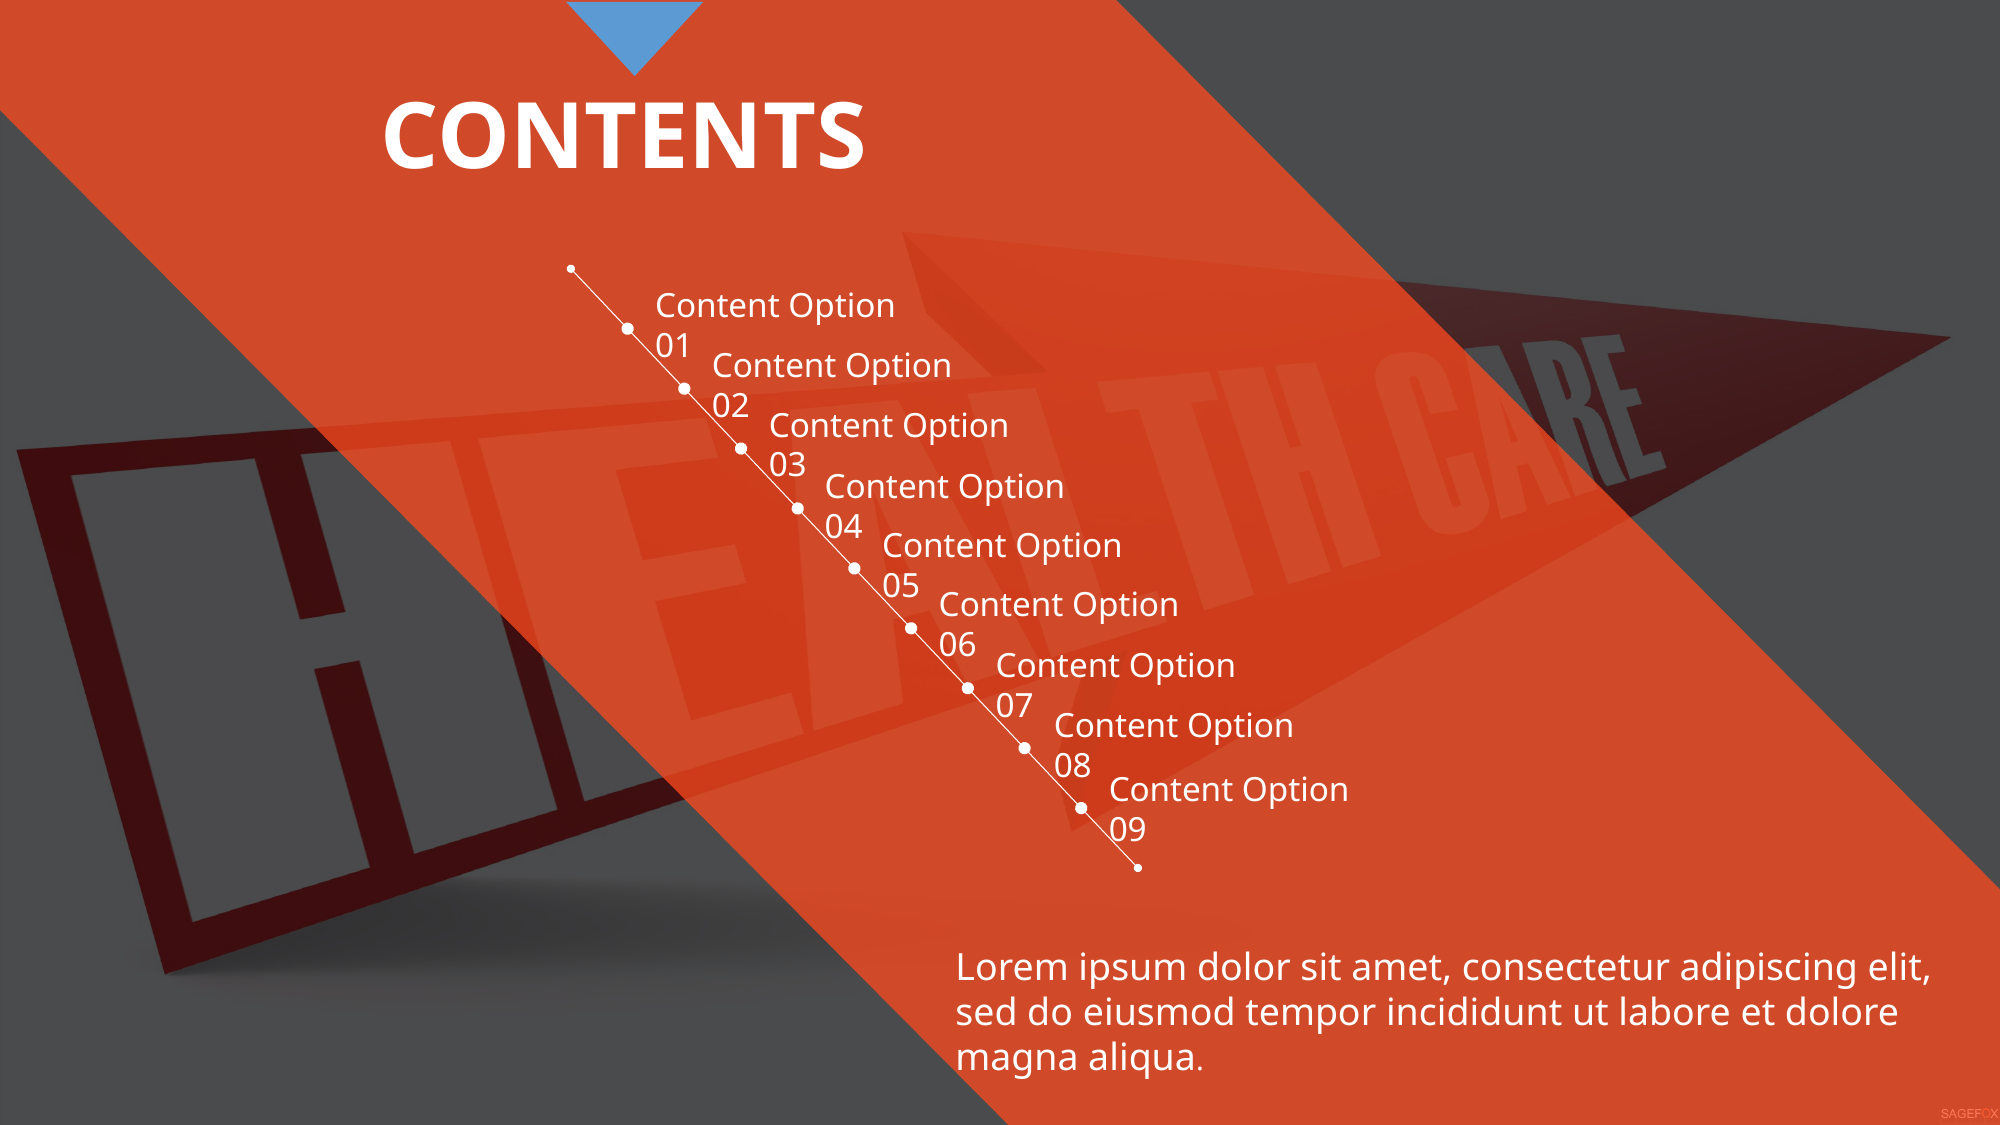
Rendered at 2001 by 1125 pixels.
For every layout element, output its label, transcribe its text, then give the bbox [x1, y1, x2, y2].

text_box Content Option 02 [697, 336, 998, 432]
text_box [967, 1085, 2000, 1125]
text_box Content Option 03 [753, 396, 1054, 491]
text_box Content Option 04 [809, 458, 1110, 553]
text_box Content Option 01 [640, 277, 941, 372]
text_box Content Option 06 [924, 576, 1224, 671]
text_box CONTENTS [324, 69, 924, 194]
text_box [0, 0, 2000, 1058]
text_box Content Option 08 [1038, 696, 1339, 792]
text_box Lorem ipsum dolor sit amet, consectetur adipiscing elit, sed do eiusmod tempor incididunt ut labore et dolore magna aliqua. [940, 935, 2000, 1085]
text_box Content Option 09 [1093, 761, 1394, 856]
text_box [563, 0, 706, 78]
text_box Content Option 07 [980, 636, 1281, 732]
text_box Content Option 05 [867, 517, 1168, 612]
